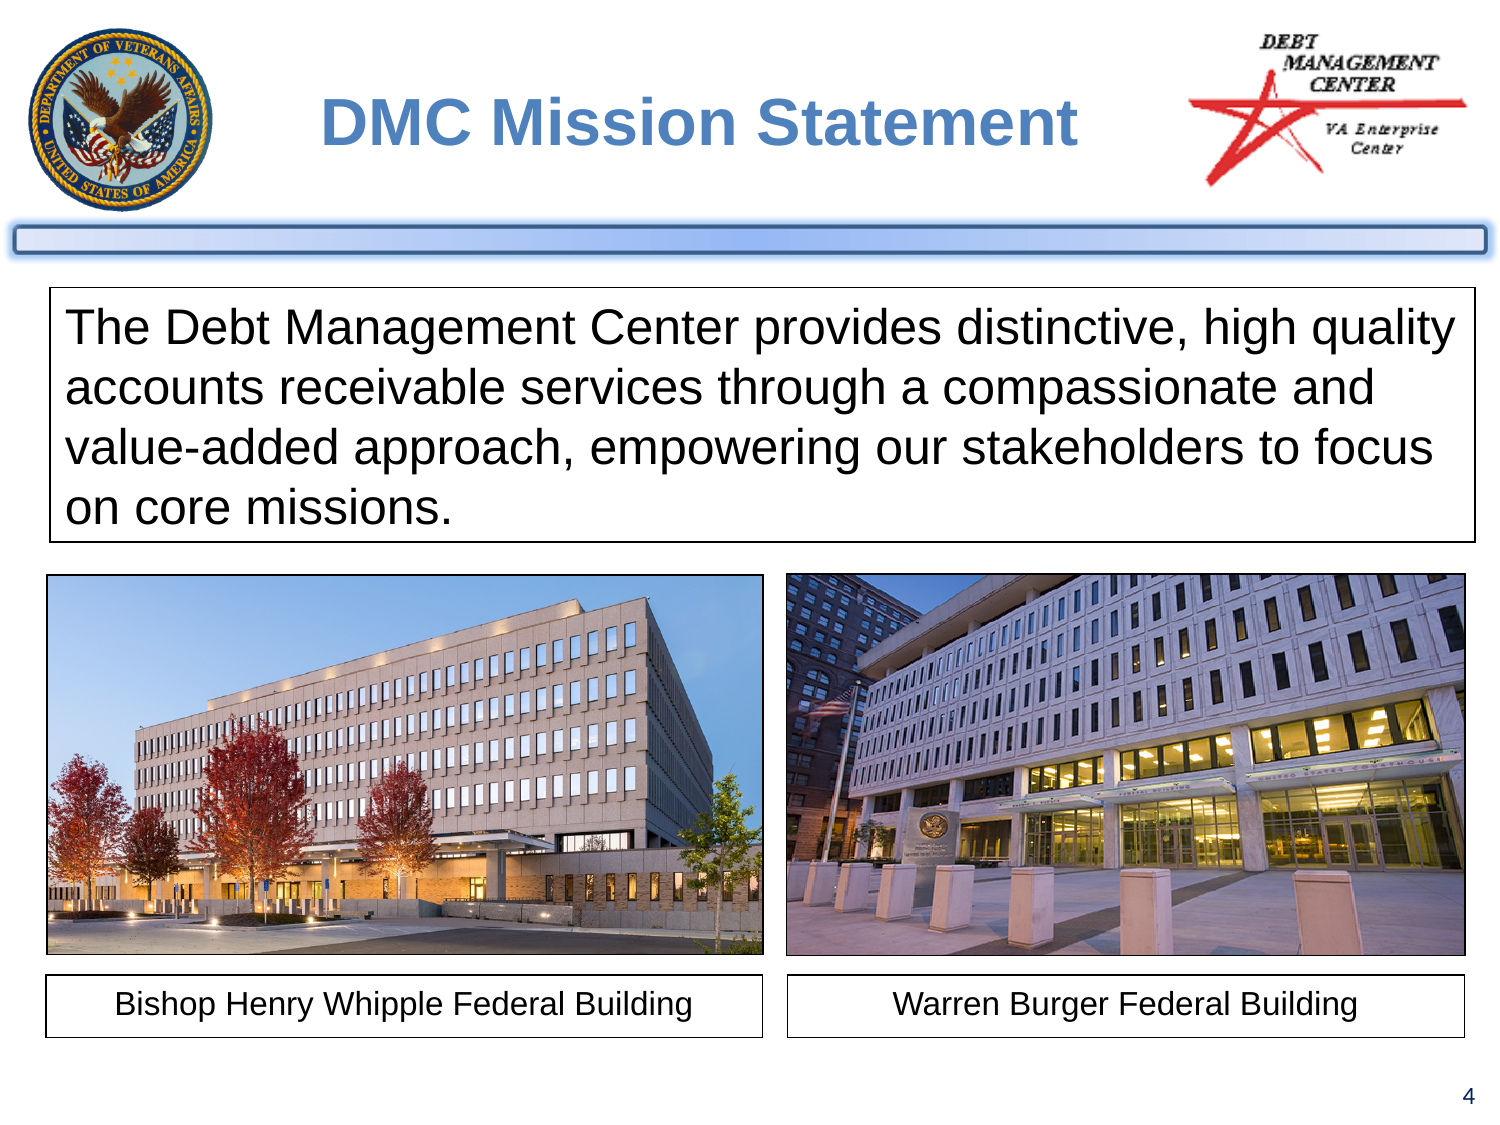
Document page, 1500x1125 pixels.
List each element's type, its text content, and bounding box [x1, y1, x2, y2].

text_box Warren Burger Federal Building [787, 975, 1465, 1038]
text_box The Debt Management Center provides distinctive, high quality accounts receivable services through a compassionate and value-added approach, empowering our stakeholders to focus on core missions. [49, 287, 1475, 543]
title DMC Mission Statement [225, 37, 1175, 200]
picture [1187, 24, 1475, 190]
picture [787, 574, 1465, 955]
text_box Bishop Henry Whipple Federal Building [46, 975, 763, 1038]
picture [47, 575, 763, 955]
picture [24, 24, 213, 213]
